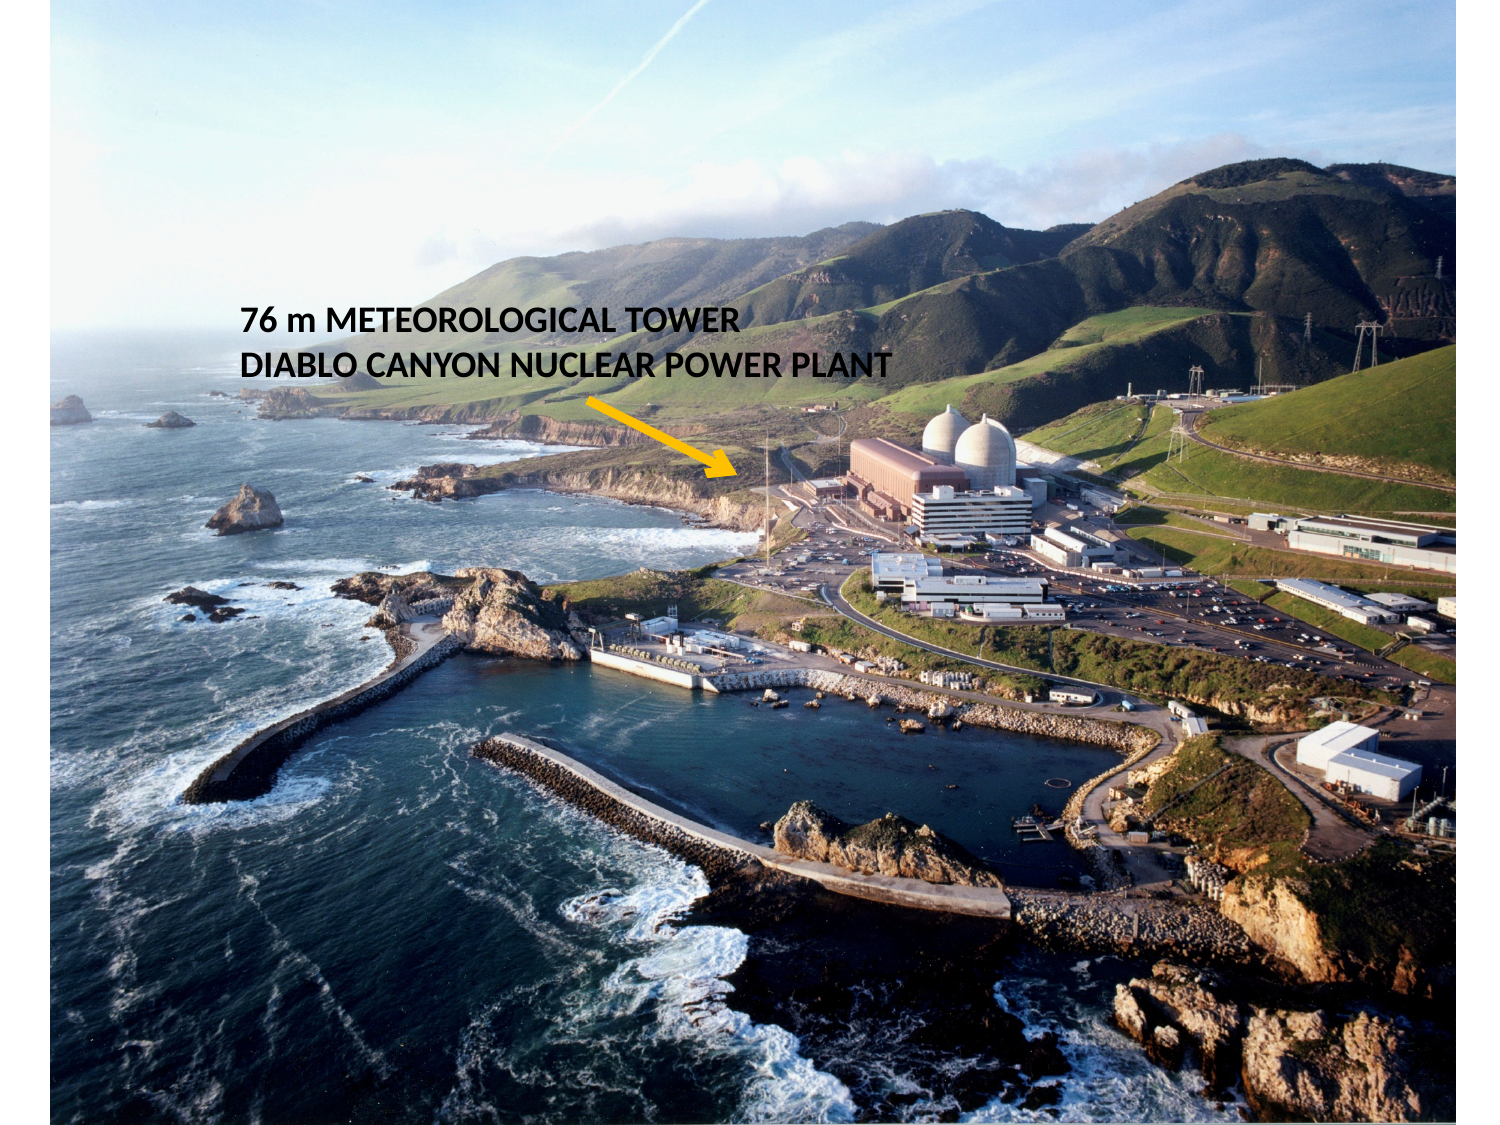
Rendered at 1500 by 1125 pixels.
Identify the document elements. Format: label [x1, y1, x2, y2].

text_box [587, 399, 738, 476]
list [49, 0, 1456, 1125]
